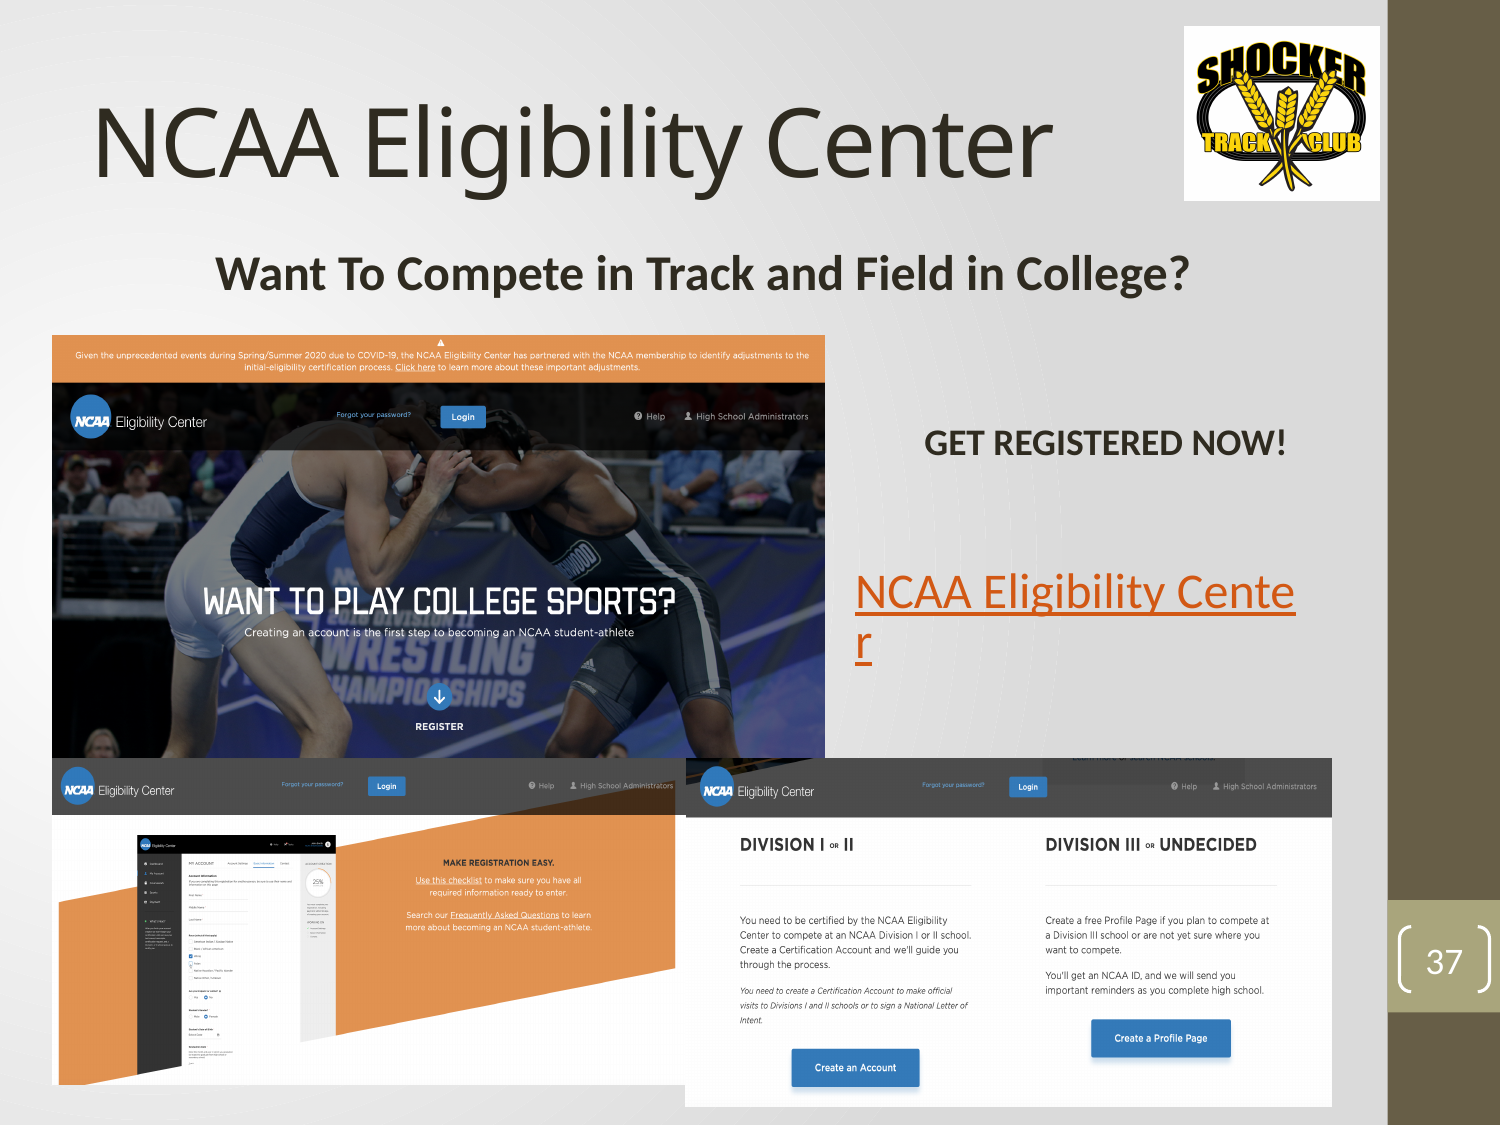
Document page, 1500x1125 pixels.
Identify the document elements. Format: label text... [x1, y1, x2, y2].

title NCAA Eligibility Center [75, 45, 1325, 232]
text_box NCAA Eligibility Center [840, 491, 1325, 687]
picture [51, 758, 1332, 1107]
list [51, 334, 825, 756]
slide_number 37 [1397, 925, 1492, 994]
text_box Want To Compete in Track and Field in College? [75, 232, 1332, 308]
picture [1184, 25, 1380, 202]
text_box GET REGISTERED NOW! [887, 410, 1325, 470]
